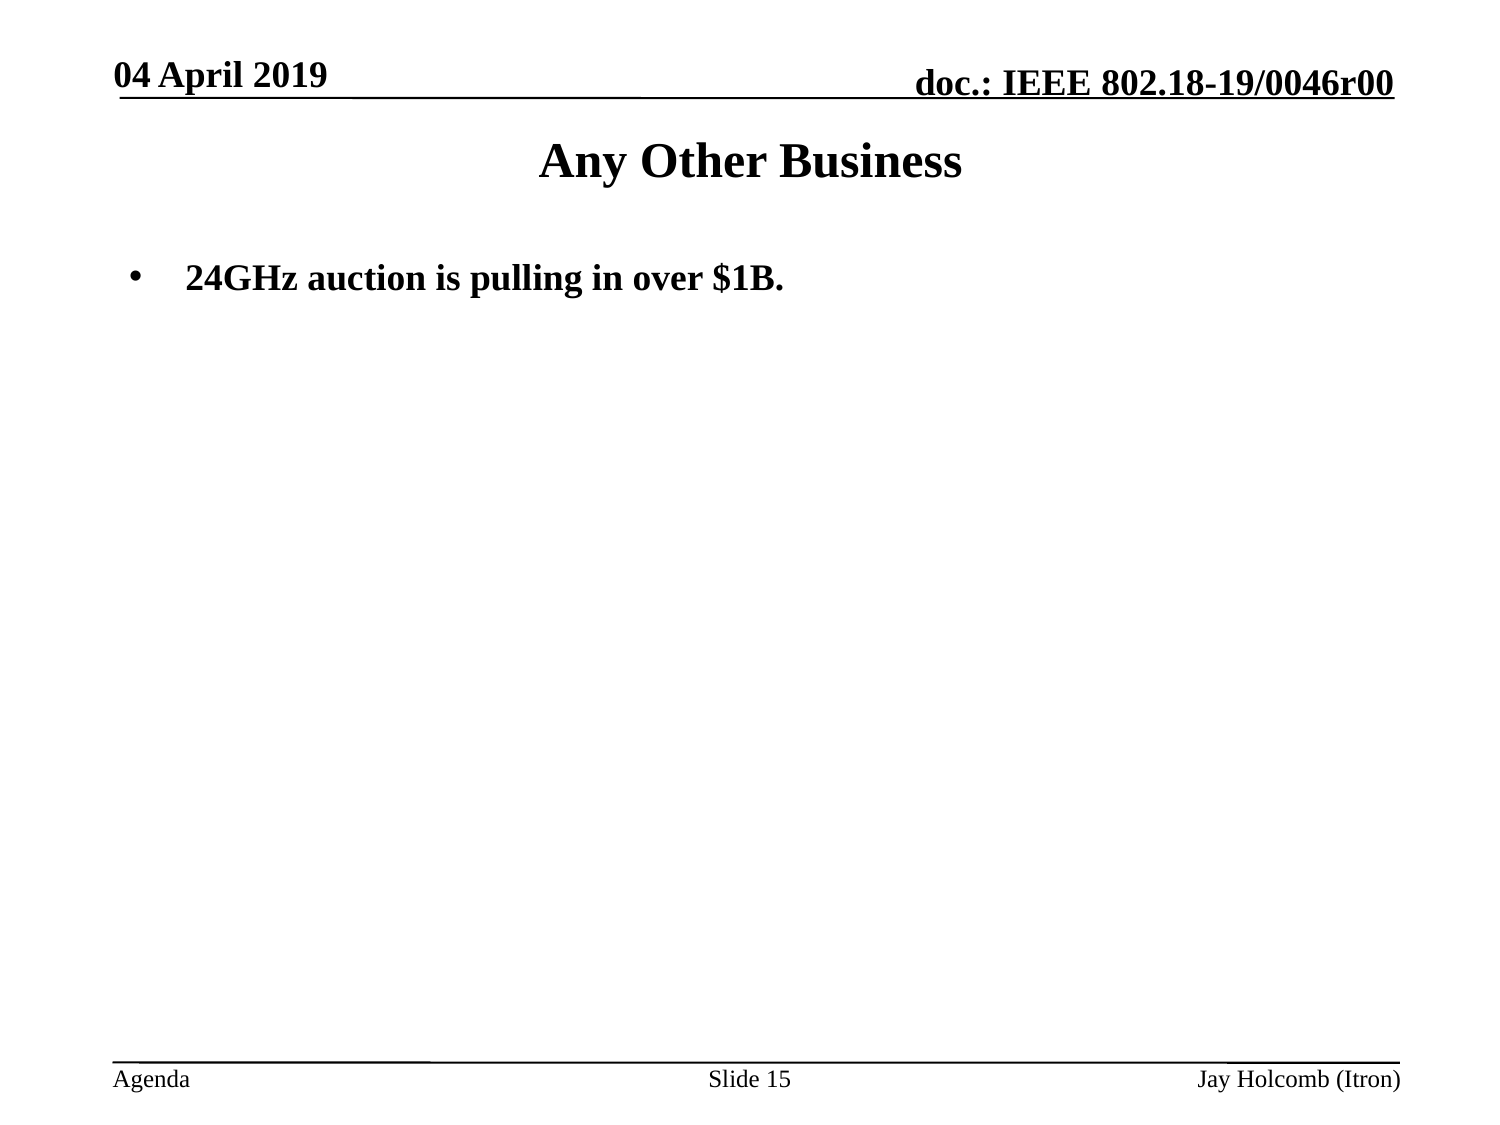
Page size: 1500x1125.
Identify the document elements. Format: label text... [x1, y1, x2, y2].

title Any Other Business [113, 101, 1389, 187]
list 24GHz auction is pulling in over $1B. [113, 187, 1476, 863]
footer Jay Holcomb (Itron) [878, 1061, 1402, 1093]
slide_number Slide 15 [699, 1061, 800, 1123]
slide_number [113, 62, 463, 96]
